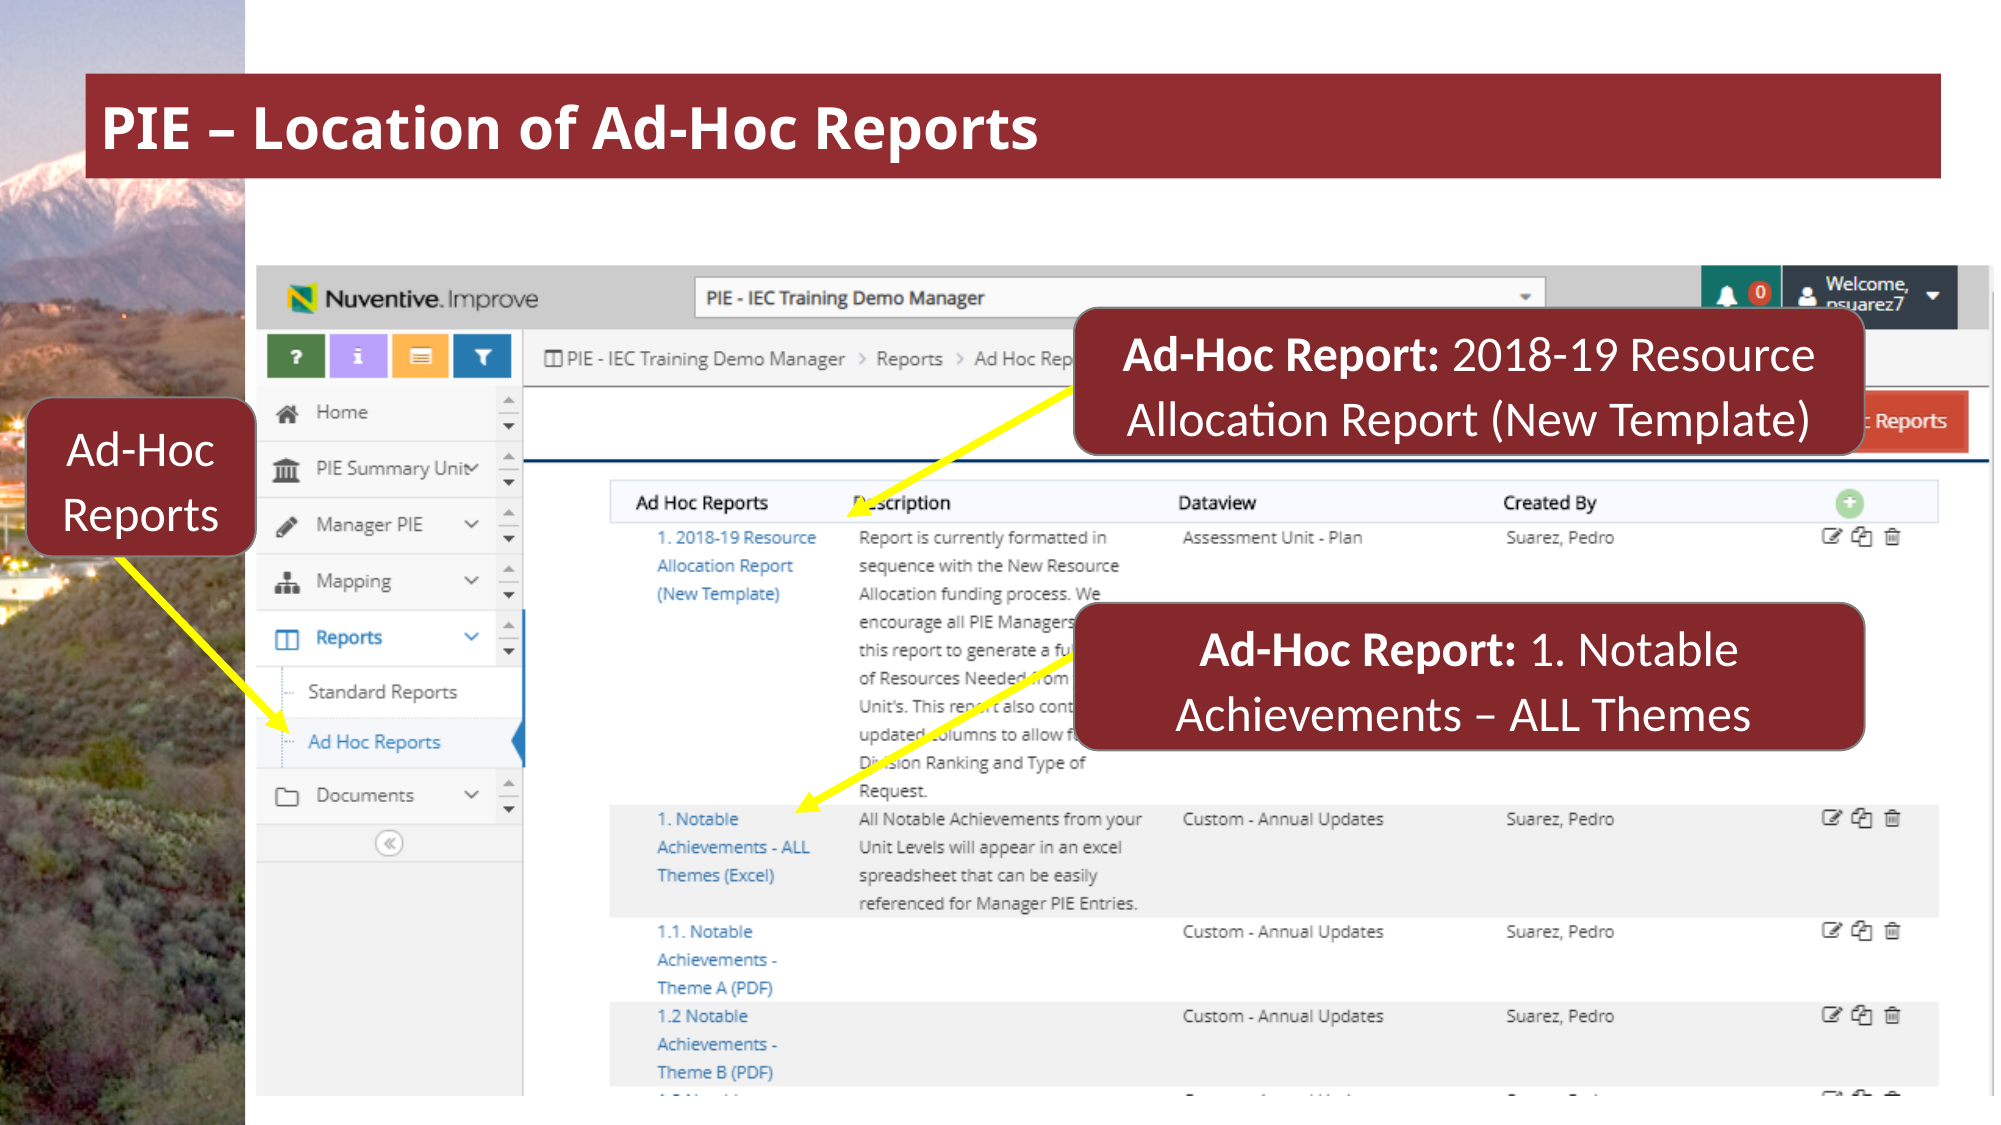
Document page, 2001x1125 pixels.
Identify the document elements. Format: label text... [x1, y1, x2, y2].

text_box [108, 545, 290, 734]
text_box Ad-Hoc Reports [24, 396, 255, 558]
slide_number 12 [1403, 1096, 1941, 1103]
title PIE – Location of Ad-Hoc Reports [85, 73, 1941, 179]
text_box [794, 639, 1102, 813]
text_box [1994, 709, 2000, 758]
picture [255, 264, 1994, 1096]
picture [0, 0, 246, 1125]
text_box [1994, 788, 2000, 838]
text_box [846, 343, 1154, 517]
